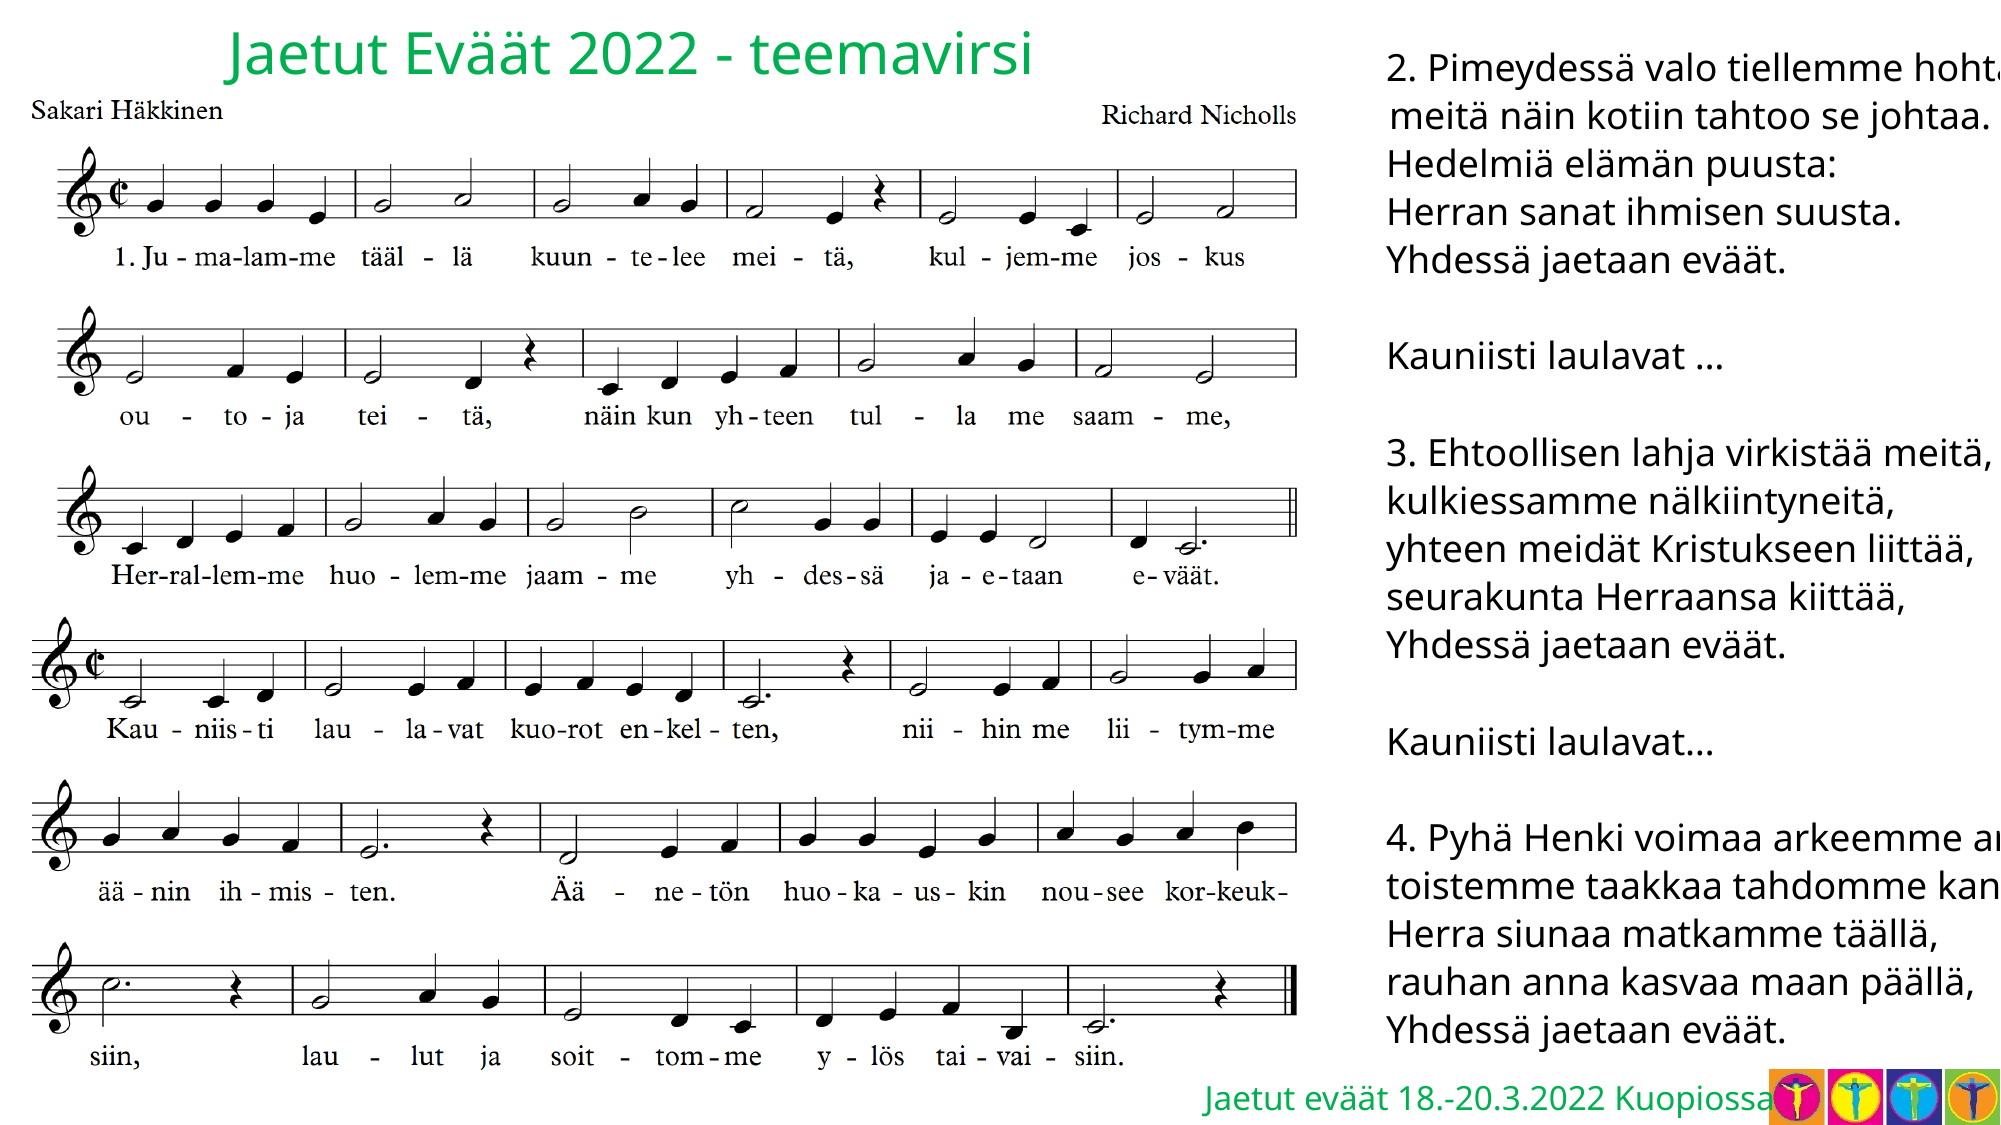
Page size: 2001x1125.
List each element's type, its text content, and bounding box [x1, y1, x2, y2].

title Jaetut Eväät 2022 - teemavirsi [213, 0, 1736, 100]
text_box 2. Pimeydessä valo tiellemme hohtaa, meitä näin kotiin tahtoo se johtaa. Hedelmiä elämän puusta: Herran sanat ihmisen suusta. Yhdessä jaetaan eväät. Kauniisti laulavat … 3. Ehtoollisen lahja virkistää meitä, kulkiessamme nälkiintyneitä, yhteen meidät Kristukseen liittää, seurakunta Herraansa kiittää, Yhdessä jaetaan eväät. Kauniisti laulavat… 4. Pyhä Henki voimaa arkeemme antaa, toistemme taakkaa tahdomme kantaa, Herra siunaa matkamme täällä, rauhan anna kasvaa maan päällä, Yhdessä jaetaan eväät. [1296, 33, 2000, 1059]
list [32, 100, 1297, 589]
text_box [1211, 1069, 2000, 1125]
picture [32, 615, 1297, 1070]
